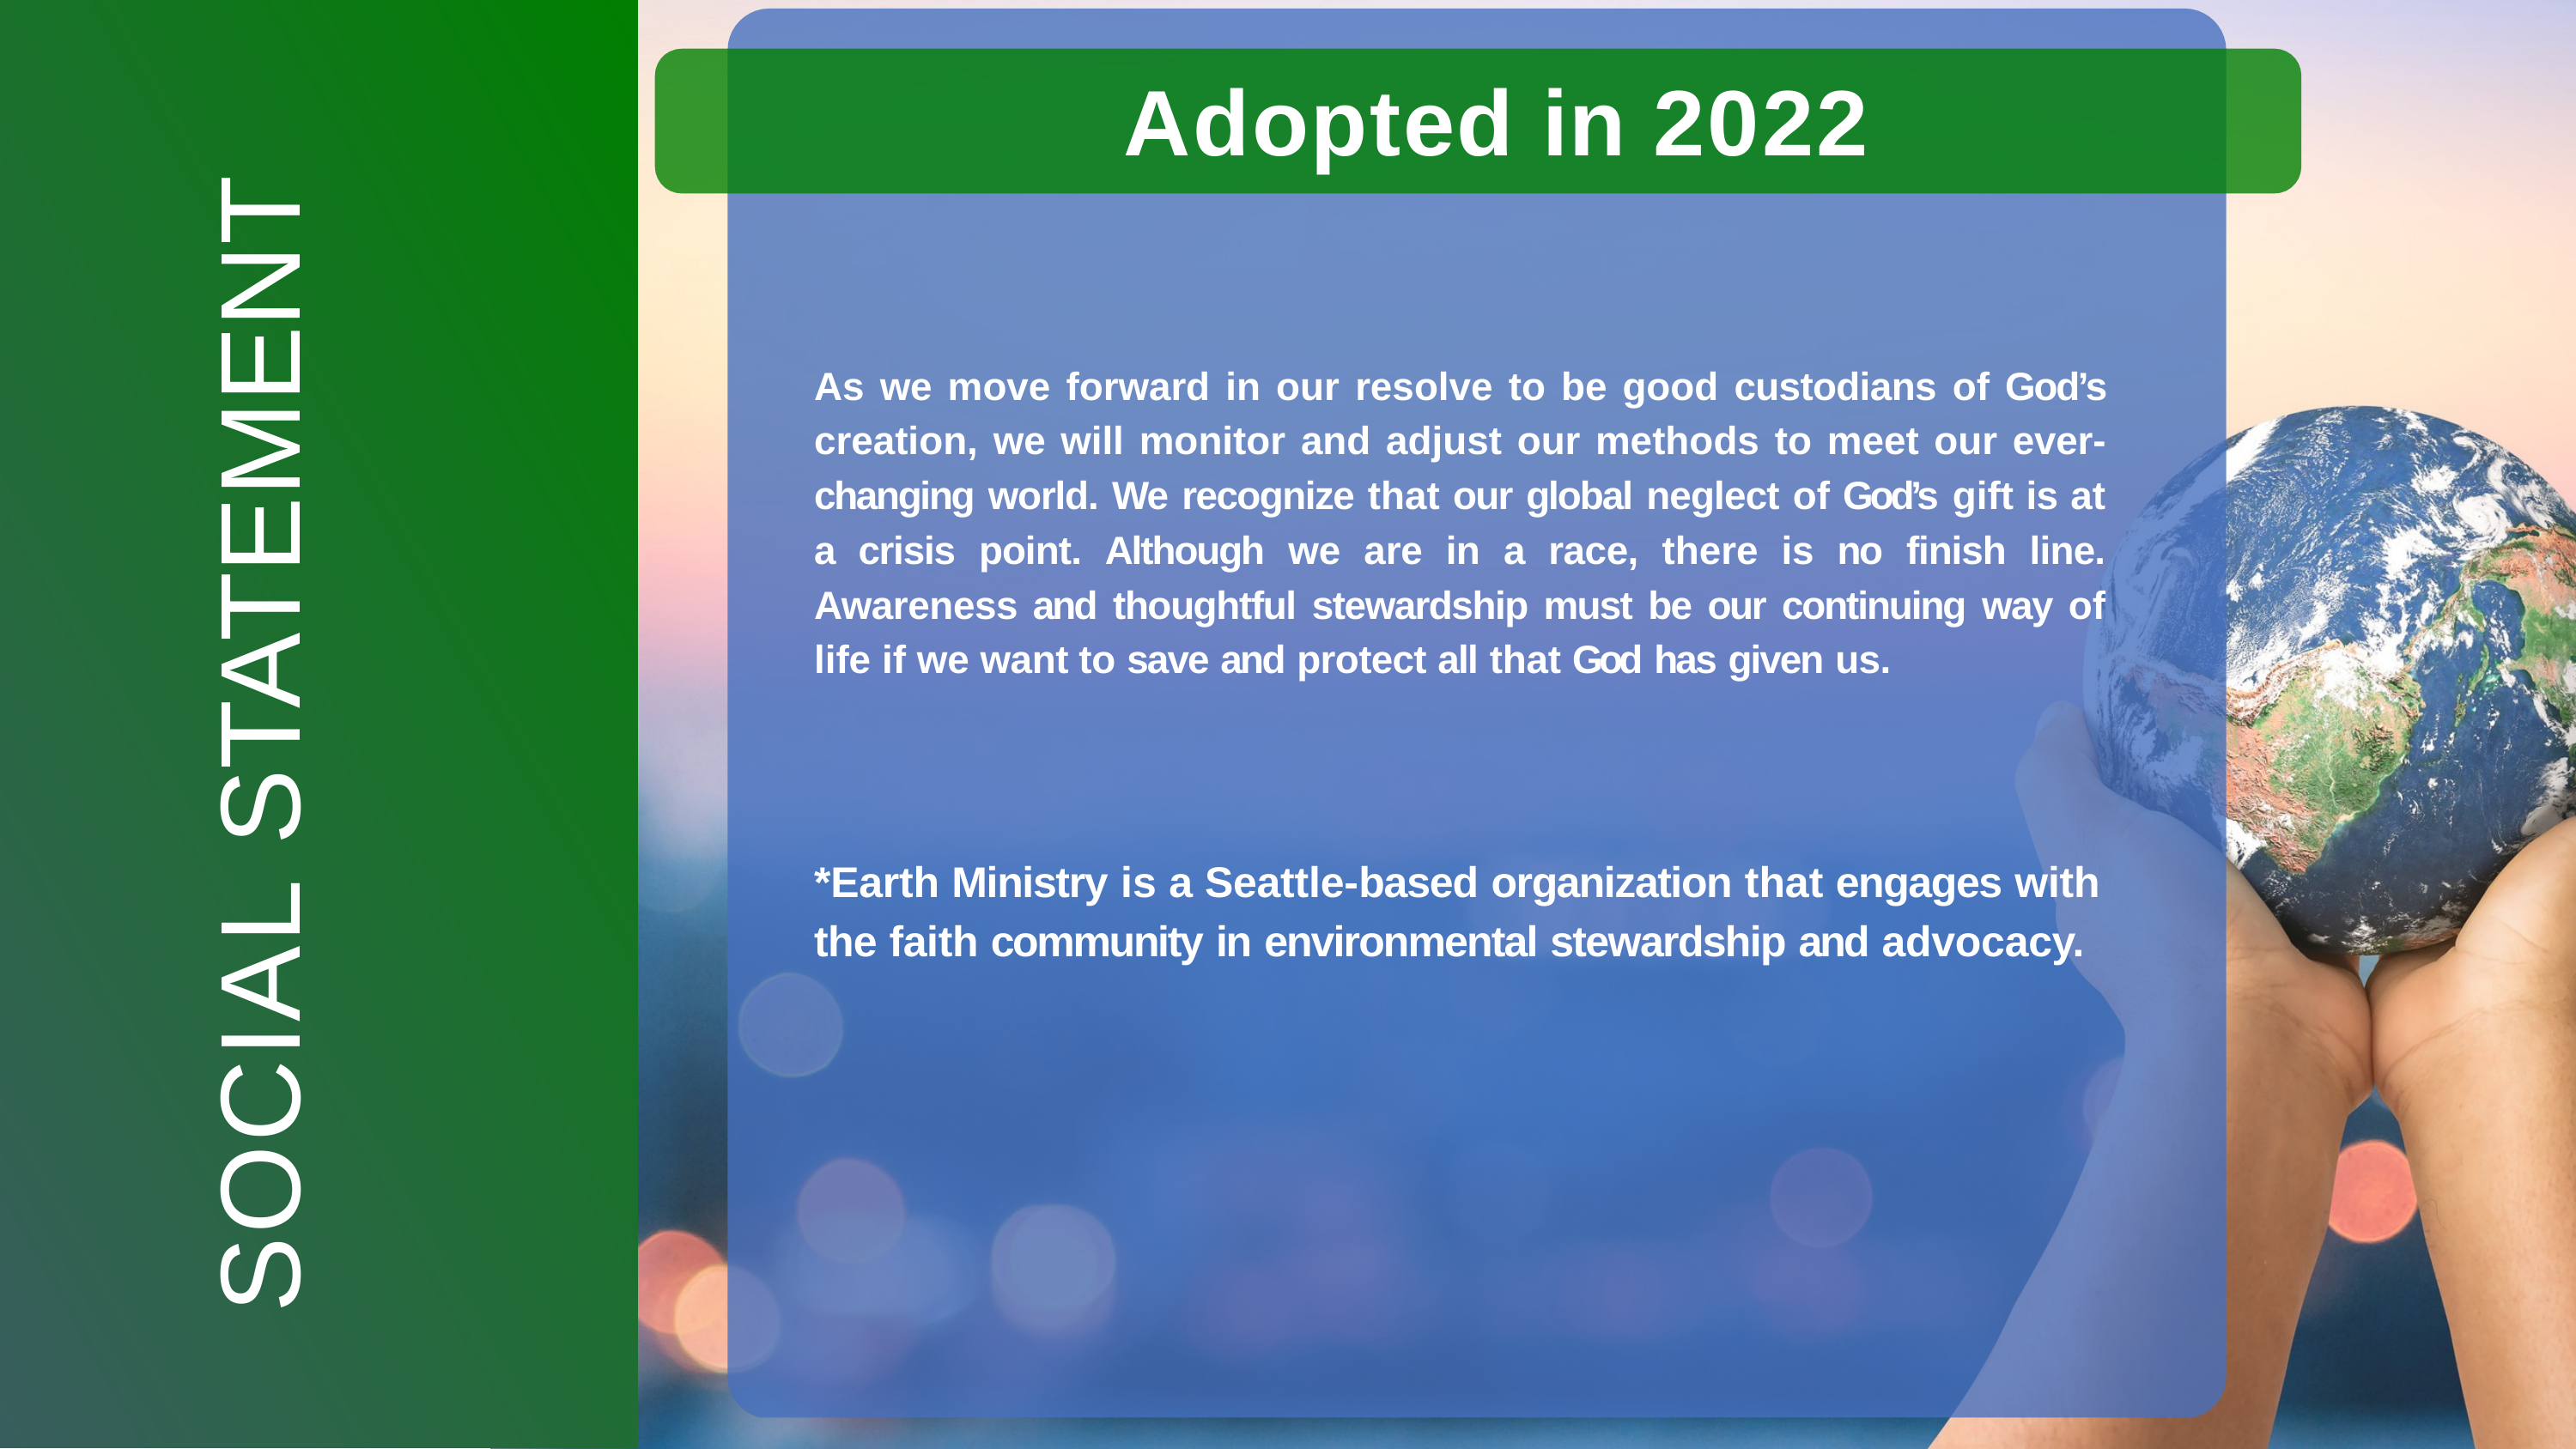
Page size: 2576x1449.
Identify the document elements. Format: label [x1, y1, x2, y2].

text_box [0, 0, 2576, 1449]
